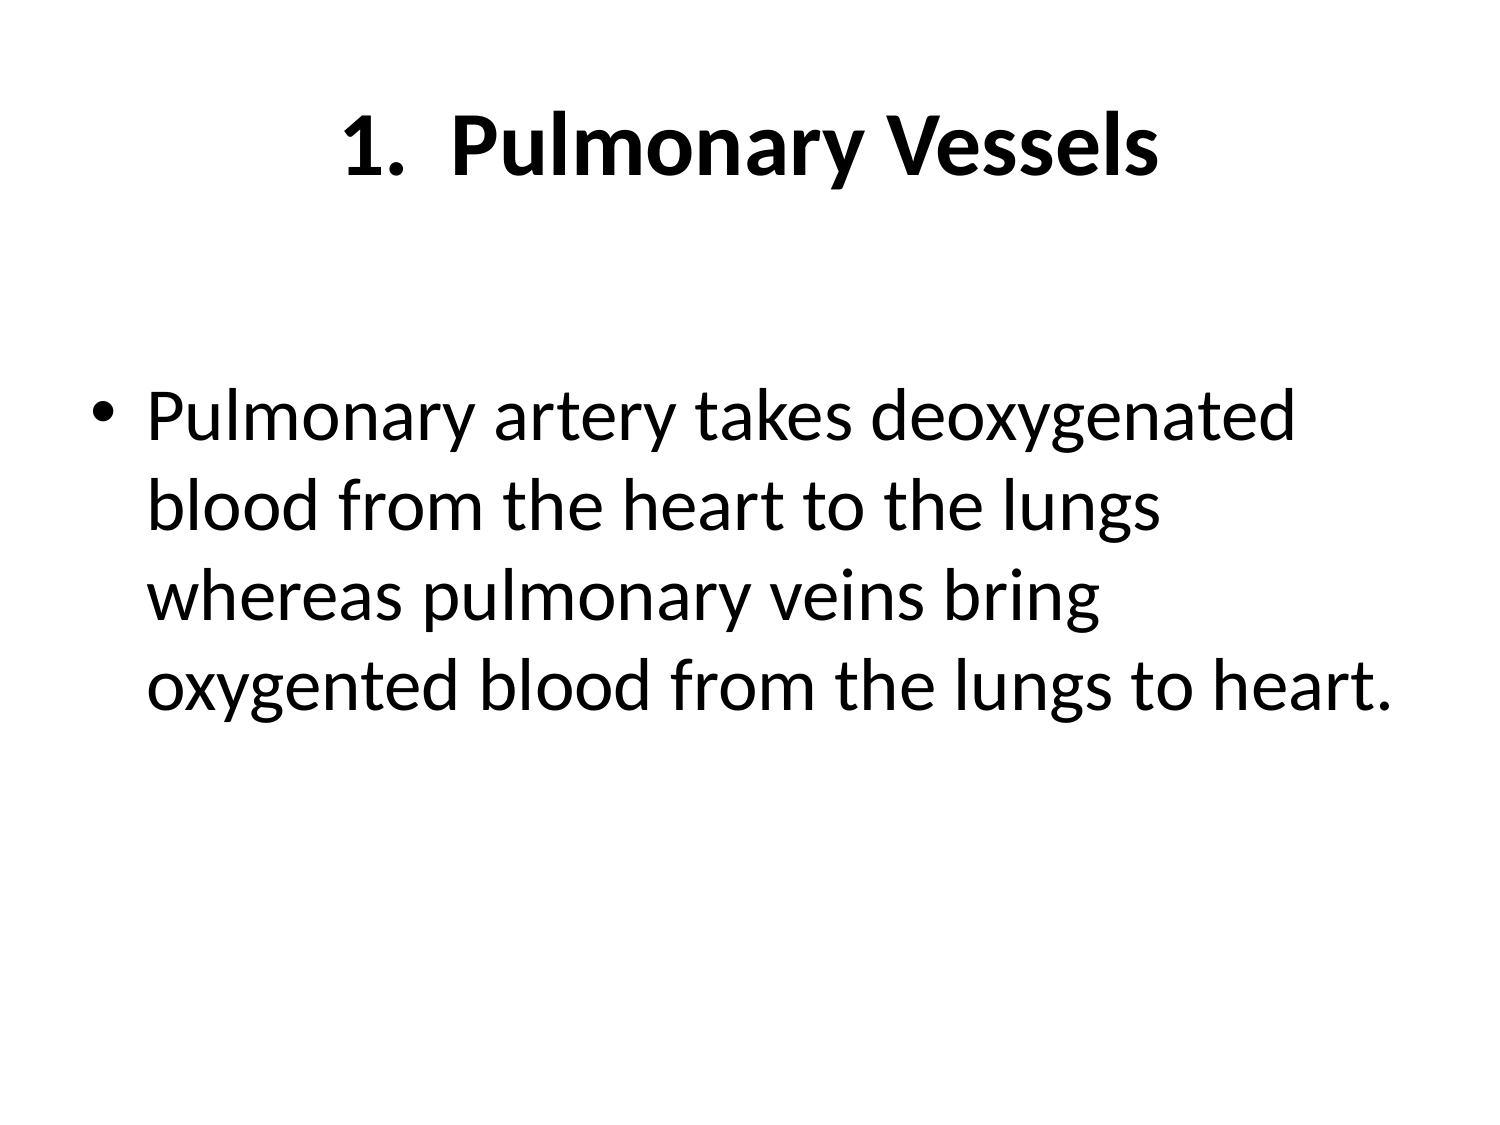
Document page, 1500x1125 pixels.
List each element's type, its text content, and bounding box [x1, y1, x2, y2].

list Pulmonary artery takes deoxygenated blood from the heart to the lungs whereas pulmonary veins bring oxygented blood from the lungs to heart. [75, 262, 1425, 1005]
title 1. Pulmonary Vessels [75, 45, 1425, 233]
